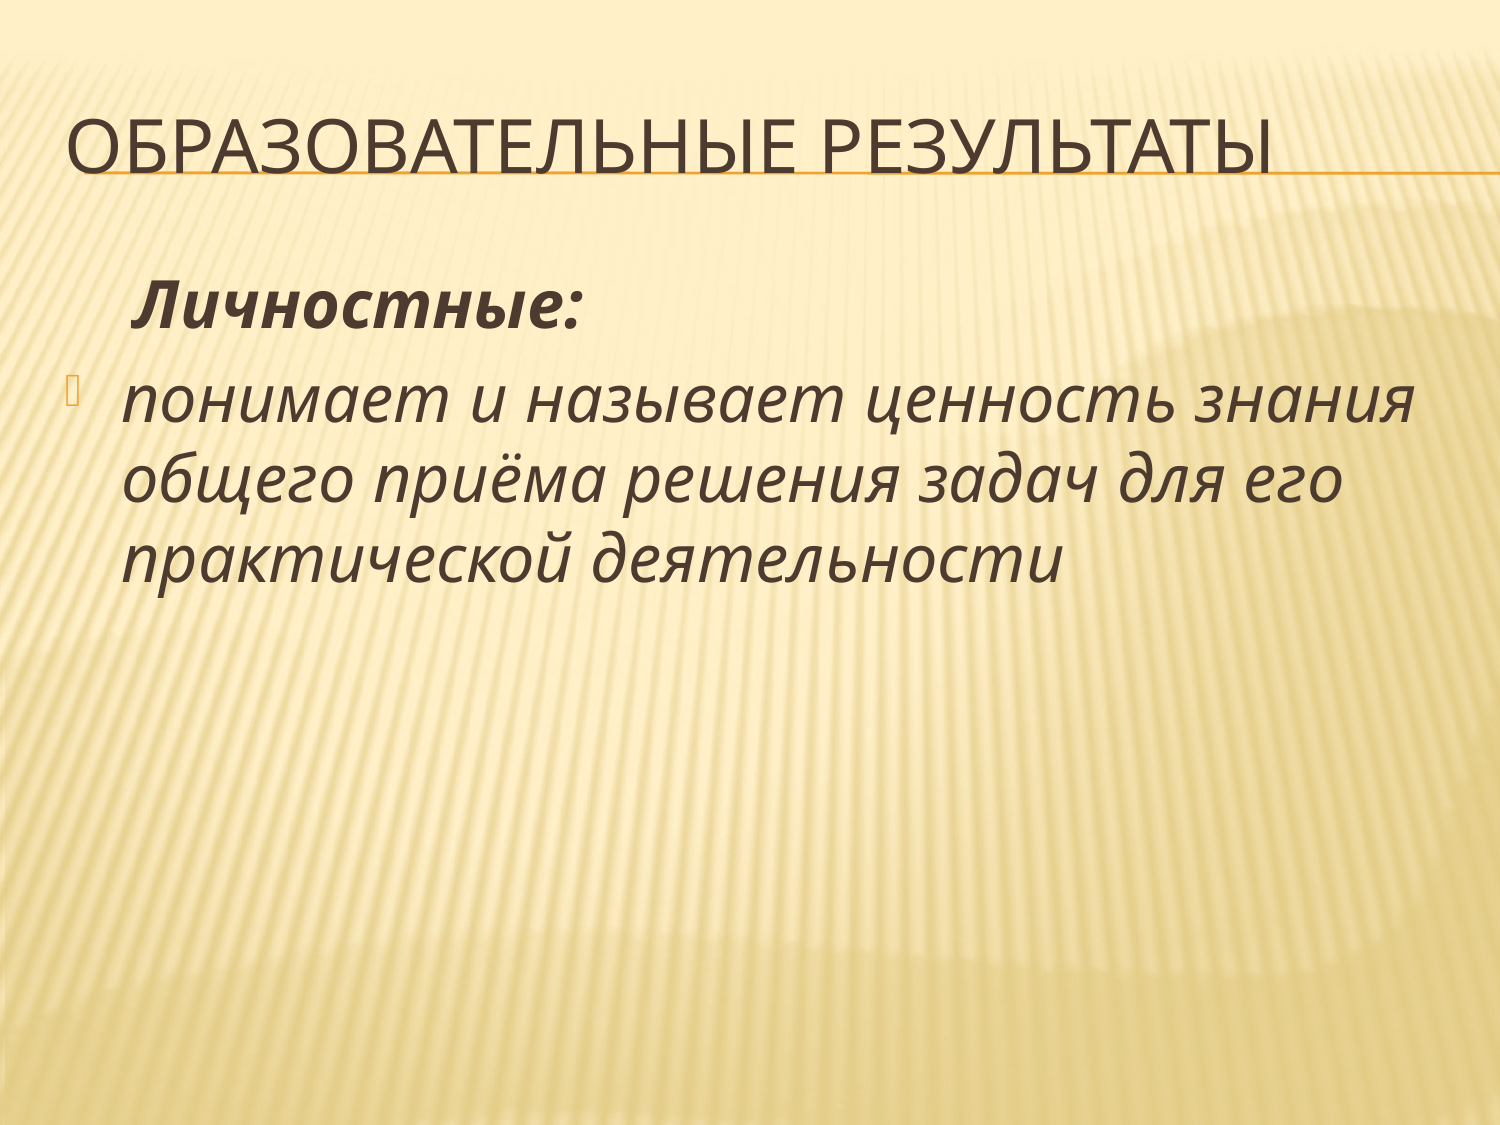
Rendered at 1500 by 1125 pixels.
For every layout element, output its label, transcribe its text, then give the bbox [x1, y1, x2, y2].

title Образовательные результаты [50, 75, 1475, 213]
list Личностные: понимает и называет ценность знания общего приёма решения задач для его практической деятельности [50, 254, 1475, 998]
